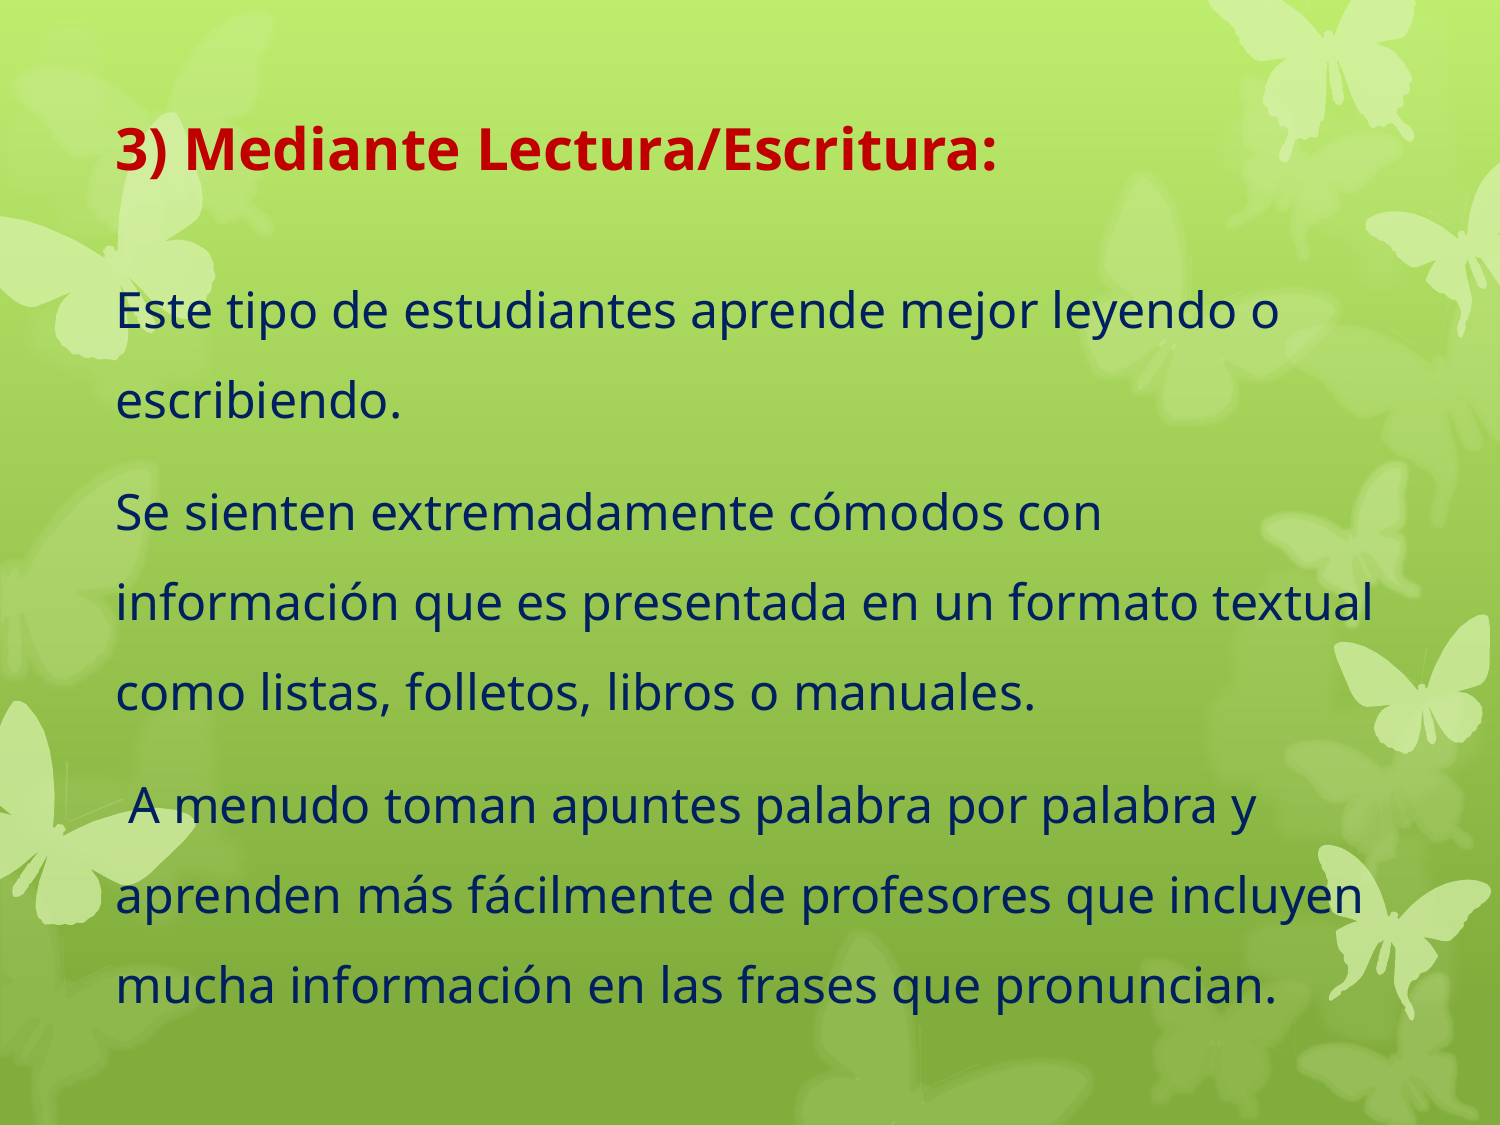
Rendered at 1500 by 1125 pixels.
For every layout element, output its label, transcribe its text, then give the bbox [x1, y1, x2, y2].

list 3) Mediante Lectura/Escritura: Este tipo de estudiantes aprende mejor leyendo o escribiendo. Se sienten extremadamente cómodos con información que es presentada en un formato textual como listas, folletos, libros o manuales. A menudo toman apuntes palabra por palabra y aprenden más fácilmente de profesores que incluyen mucha información en las frases que pronuncian. [100, 66, 1400, 1059]
